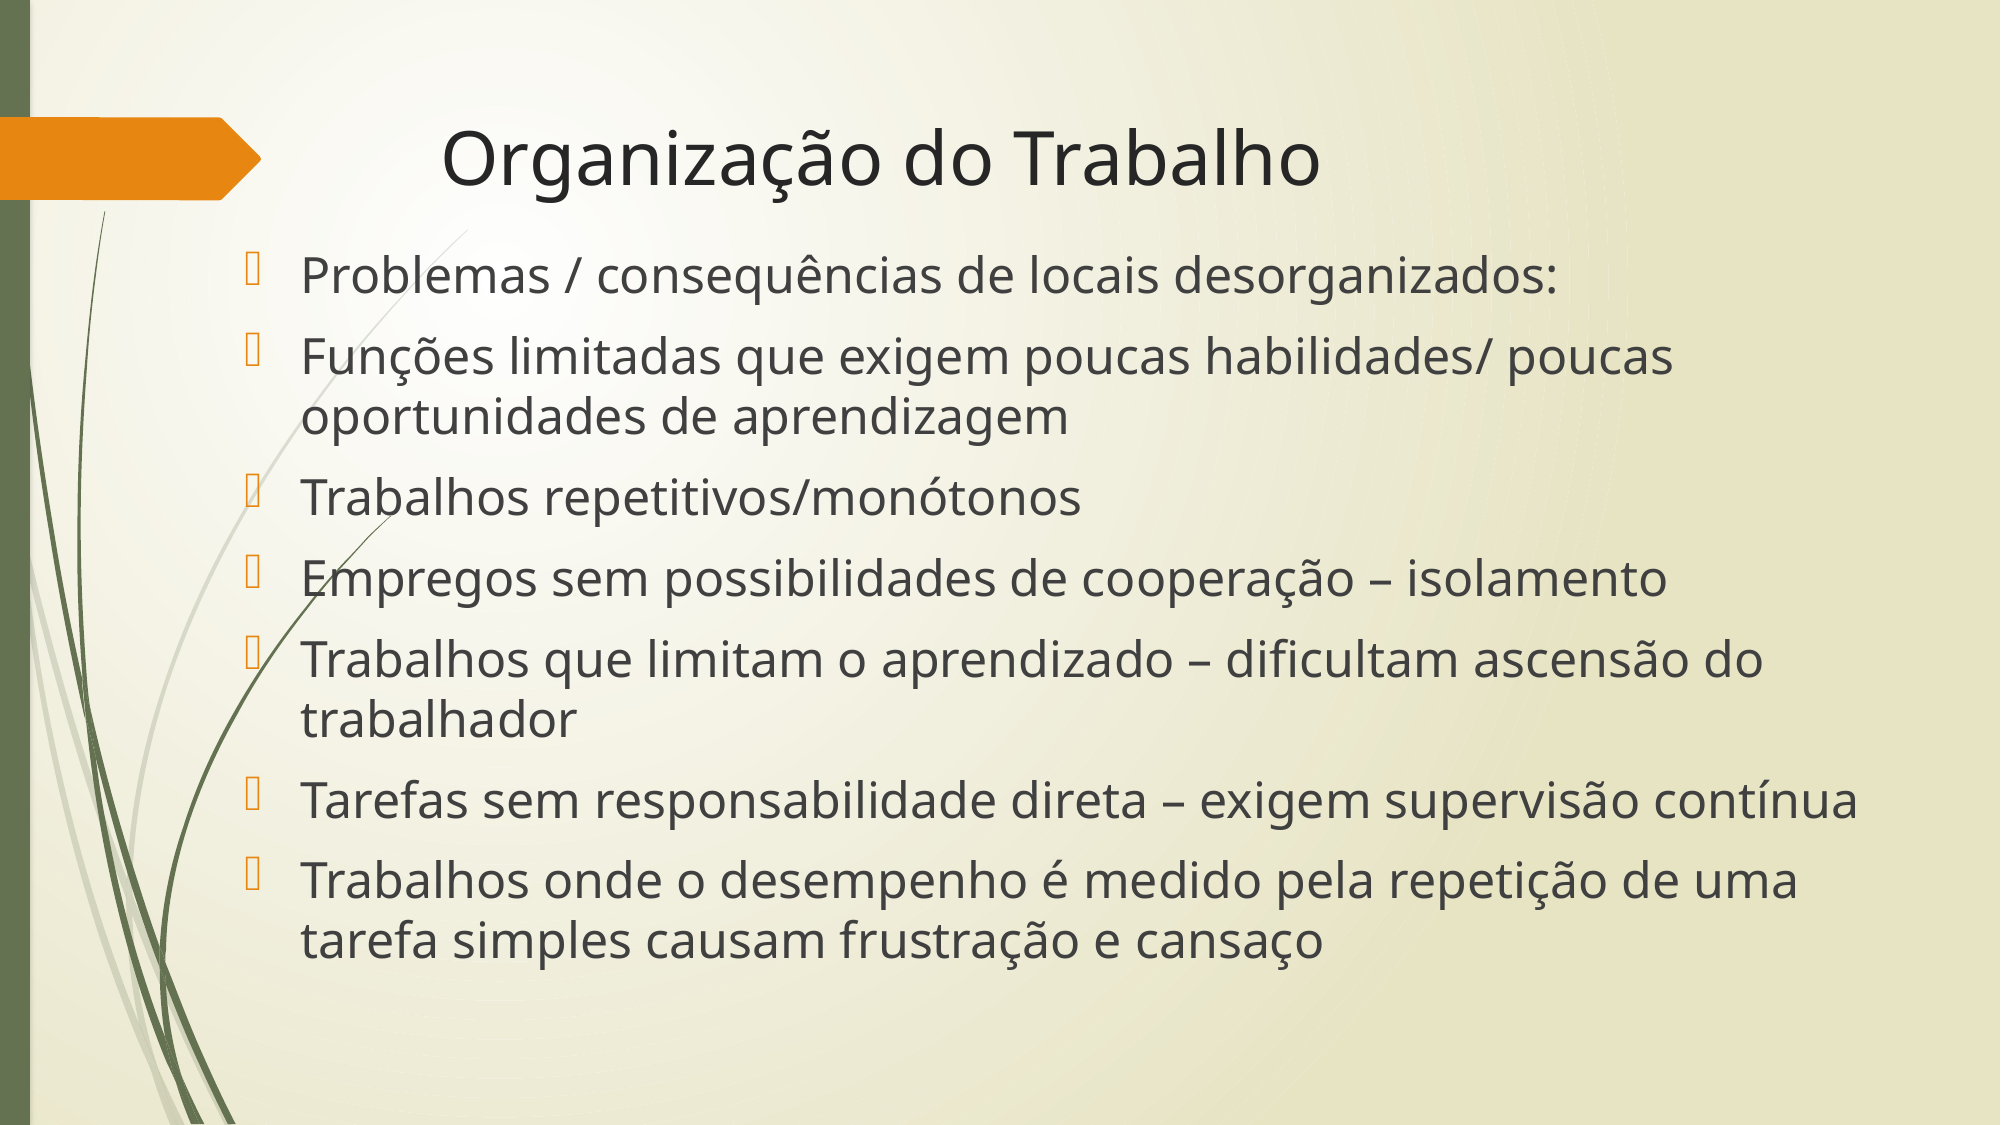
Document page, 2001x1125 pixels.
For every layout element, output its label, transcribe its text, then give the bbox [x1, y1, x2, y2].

list Problemas / consequências de locais desorganizados: Funções limitadas que exigem poucas habilidades/ poucas oportunidades de aprendizagem Trabalhos repetitivos/monótonos Empregos sem possibilidades de cooperação – isolamento Trabalhos que limitam o aprendizado – dificultam ascensão do trabalhador Tarefas sem responsabilidade direta – exigem supervisão contínua Trabalhos onde o desempenho é medido pela repetição de uma tarefa simples causam frustração e cansaço [229, 236, 1898, 857]
title Organização do Trabalho [425, 102, 1888, 236]
